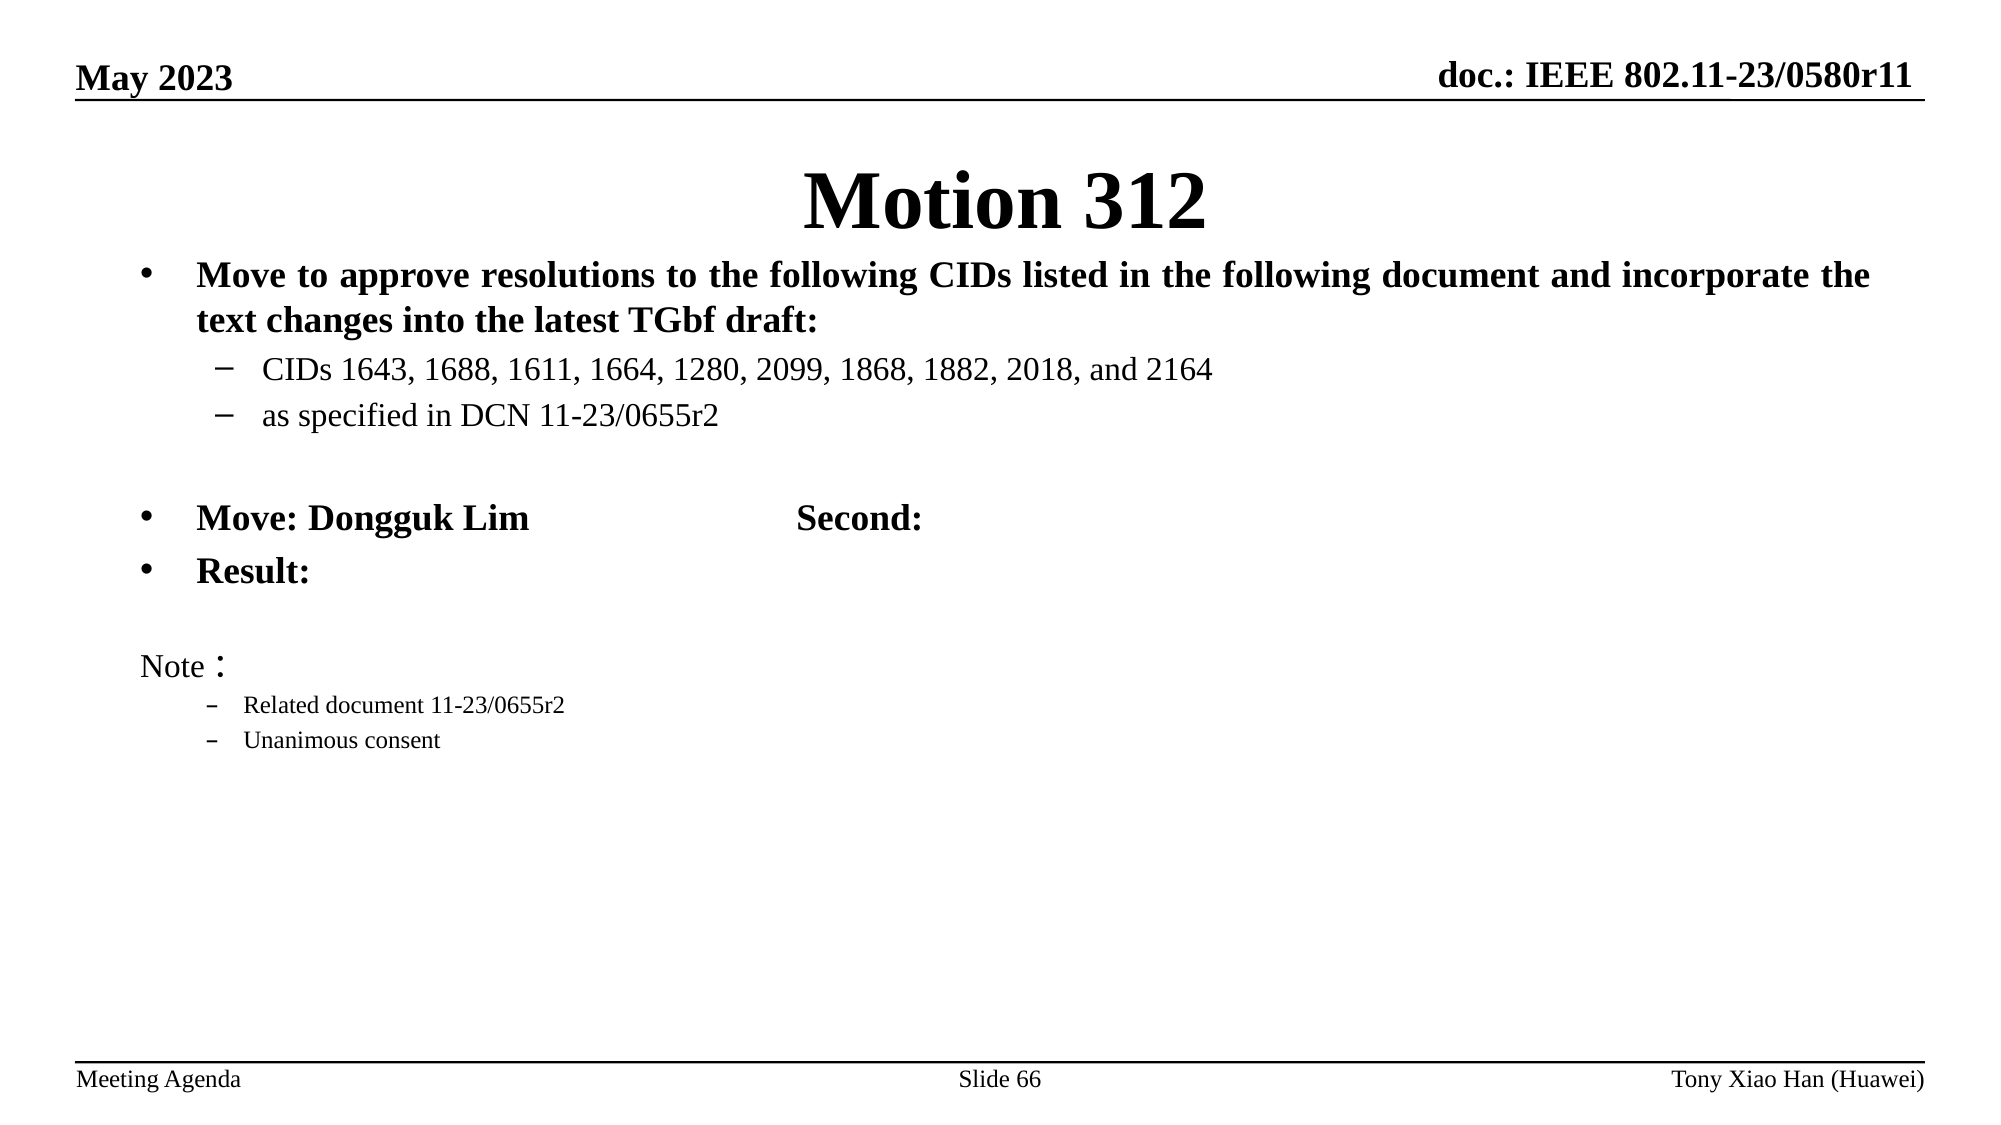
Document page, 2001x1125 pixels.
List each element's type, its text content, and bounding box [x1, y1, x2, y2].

text_box Motion 312 [368, 137, 1644, 212]
text_box Move to approve resolutions to the following CIDs listed in the following document and incorporate the text changes into the latest TGbf draft: CIDs 1643, 1688, 1611, 1664, 1280, 2099, 1868, 1882, 2018, and 2164 as specified in DCN 11-23/0655r2 Move: Dongguk Lim Second: Result: Note： Related document 11-23/0655r2 Unanimous consent [125, 212, 1888, 900]
